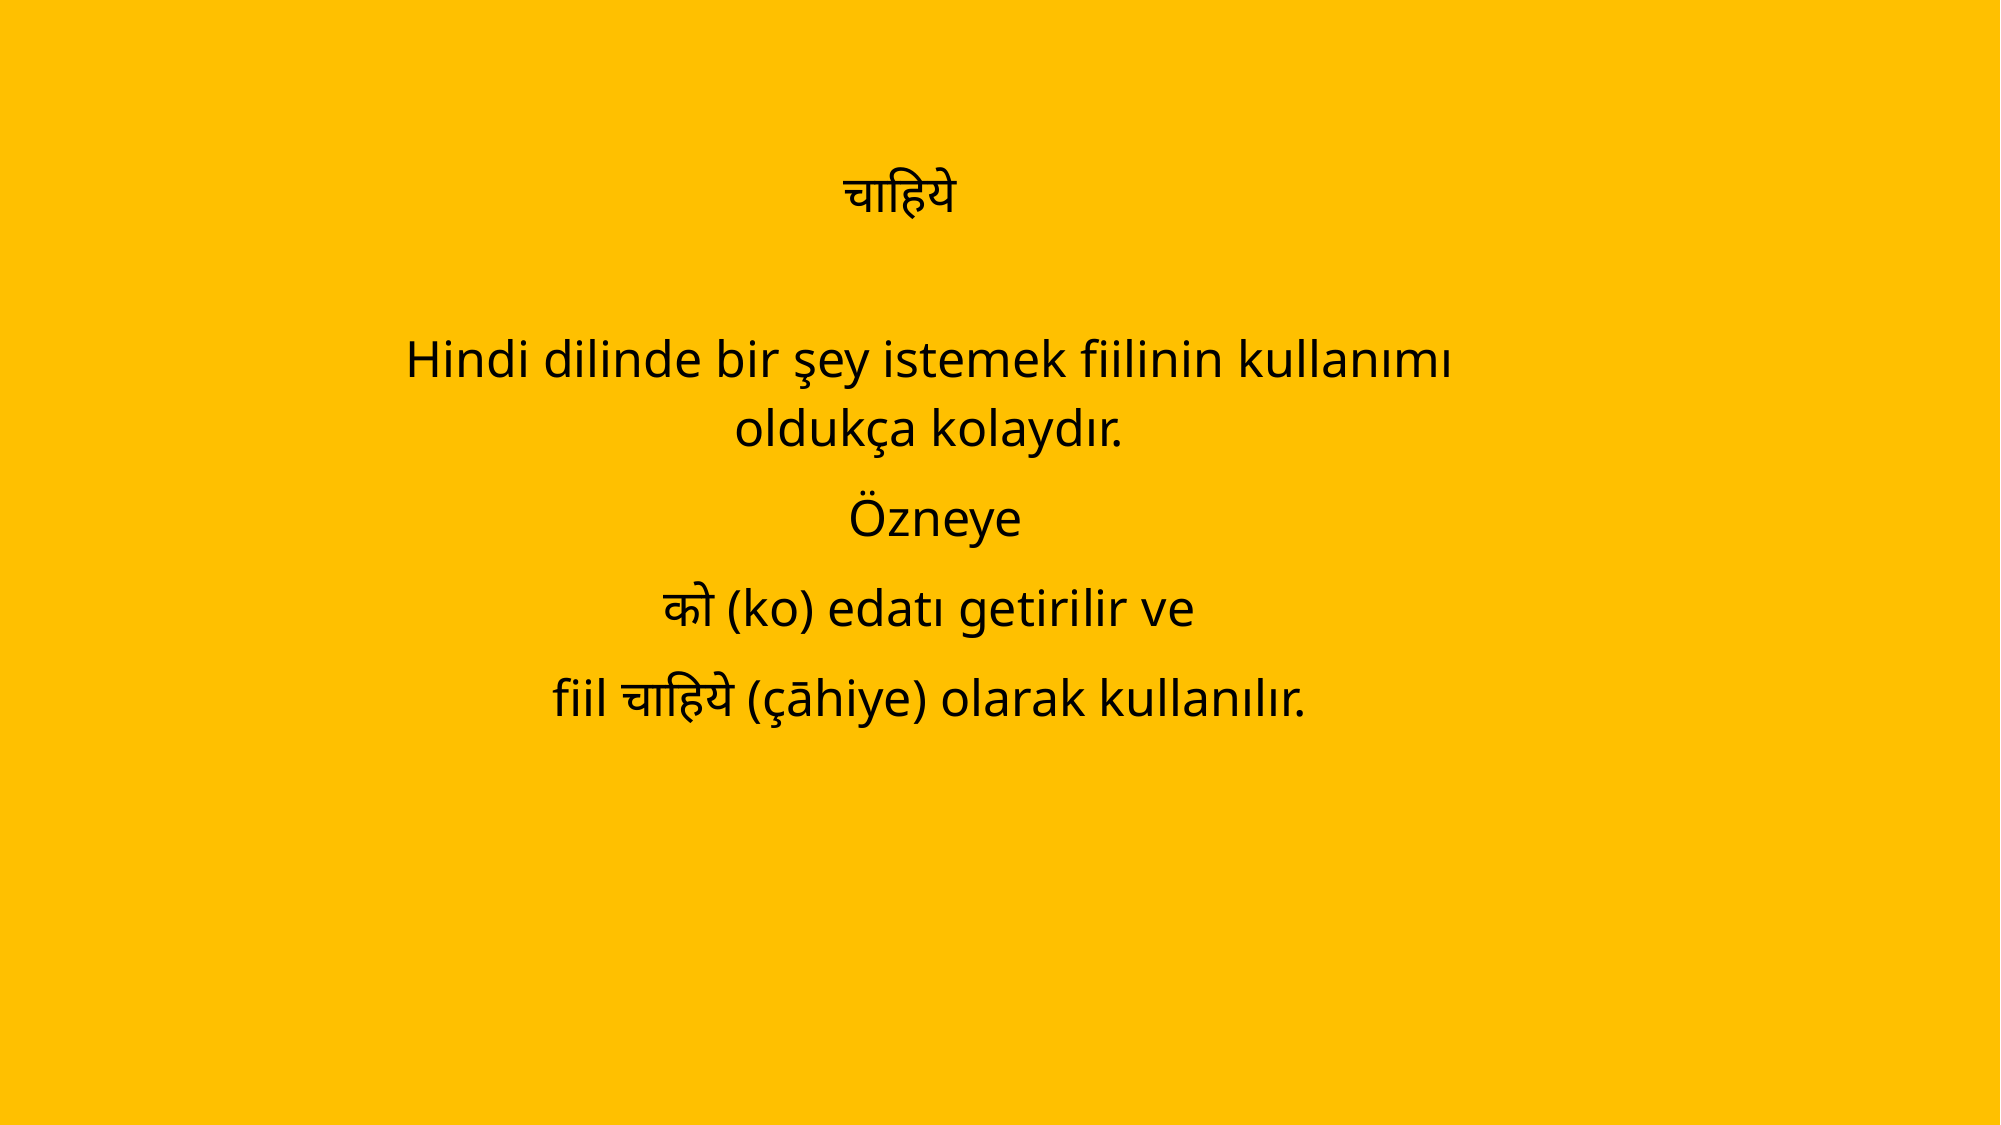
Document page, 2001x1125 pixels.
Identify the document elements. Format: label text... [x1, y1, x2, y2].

text_box चाहिये [828, 154, 981, 230]
text_box Hindi dilinde bir şey istemek fiilinin kullanımı oldukça kolaydır. Özneye को (ko) edatı getirilir ve fiil चाहिये (çāhiye) olarak kullanılır. [359, 230, 1500, 734]
